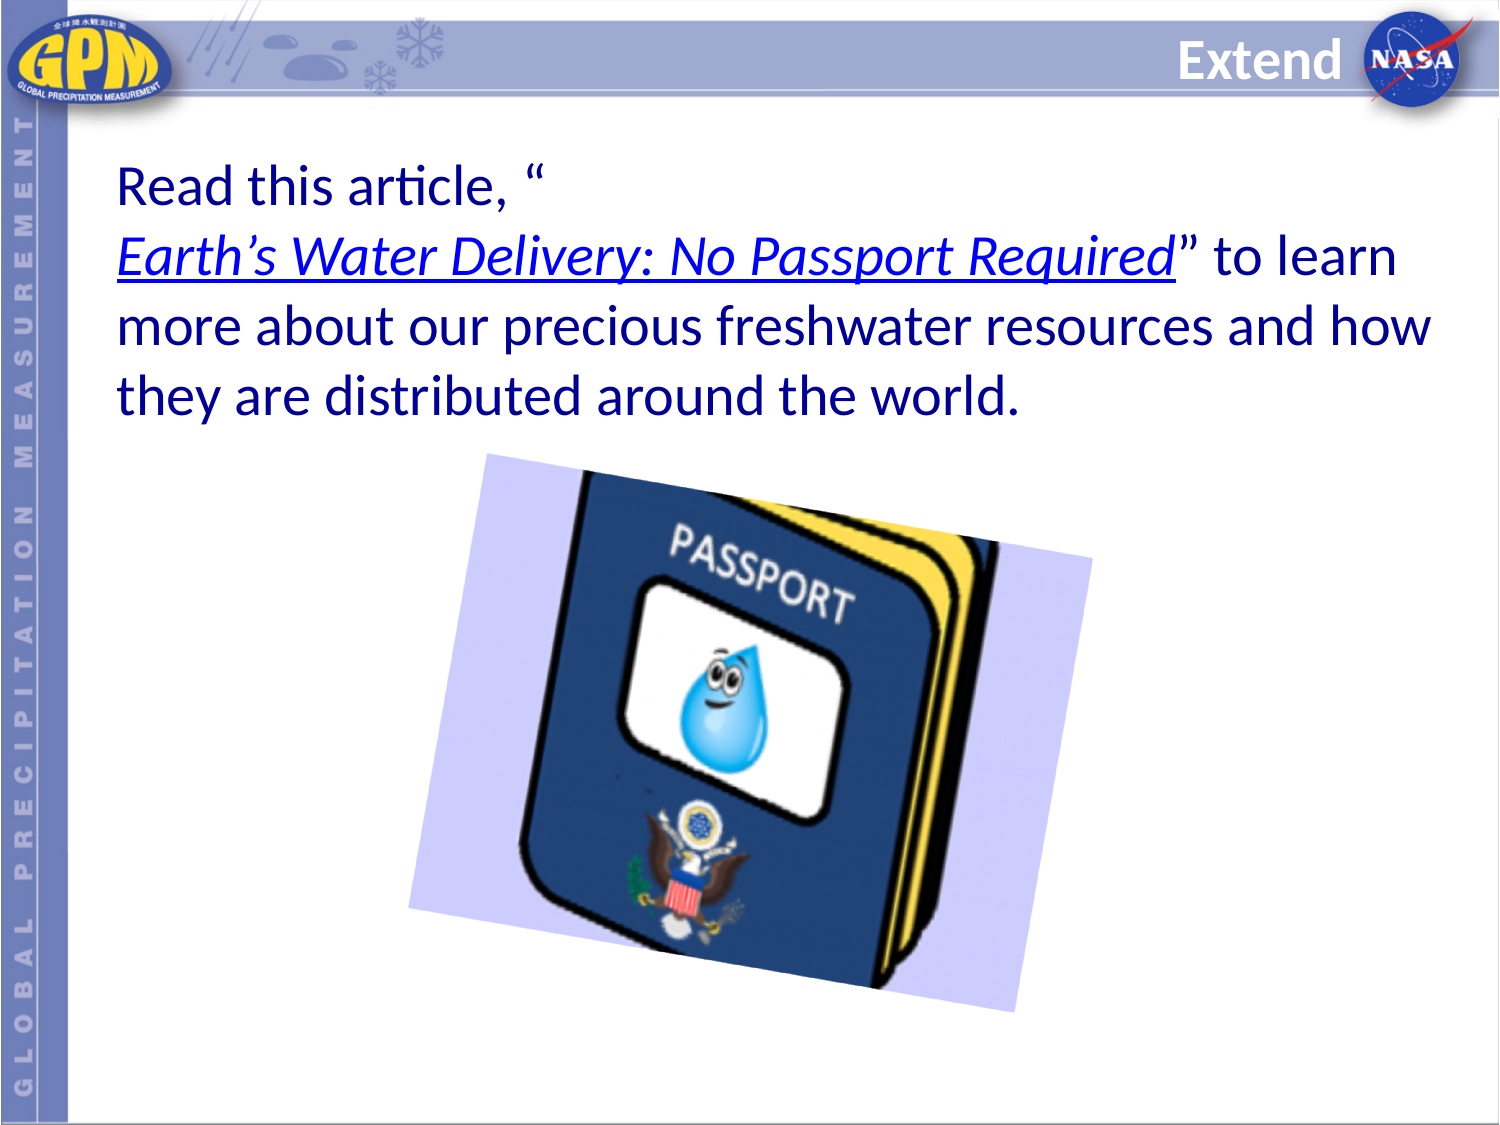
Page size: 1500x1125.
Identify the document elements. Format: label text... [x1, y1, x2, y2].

list Read this article, “Earth’s Water Delivery: No Passport Required” to learn more about our precious freshwater resources and how they are distributed around the world. [101, 139, 1452, 1013]
picture [1, 0, 1499, 1125]
title Extend [533, 15, 1360, 98]
